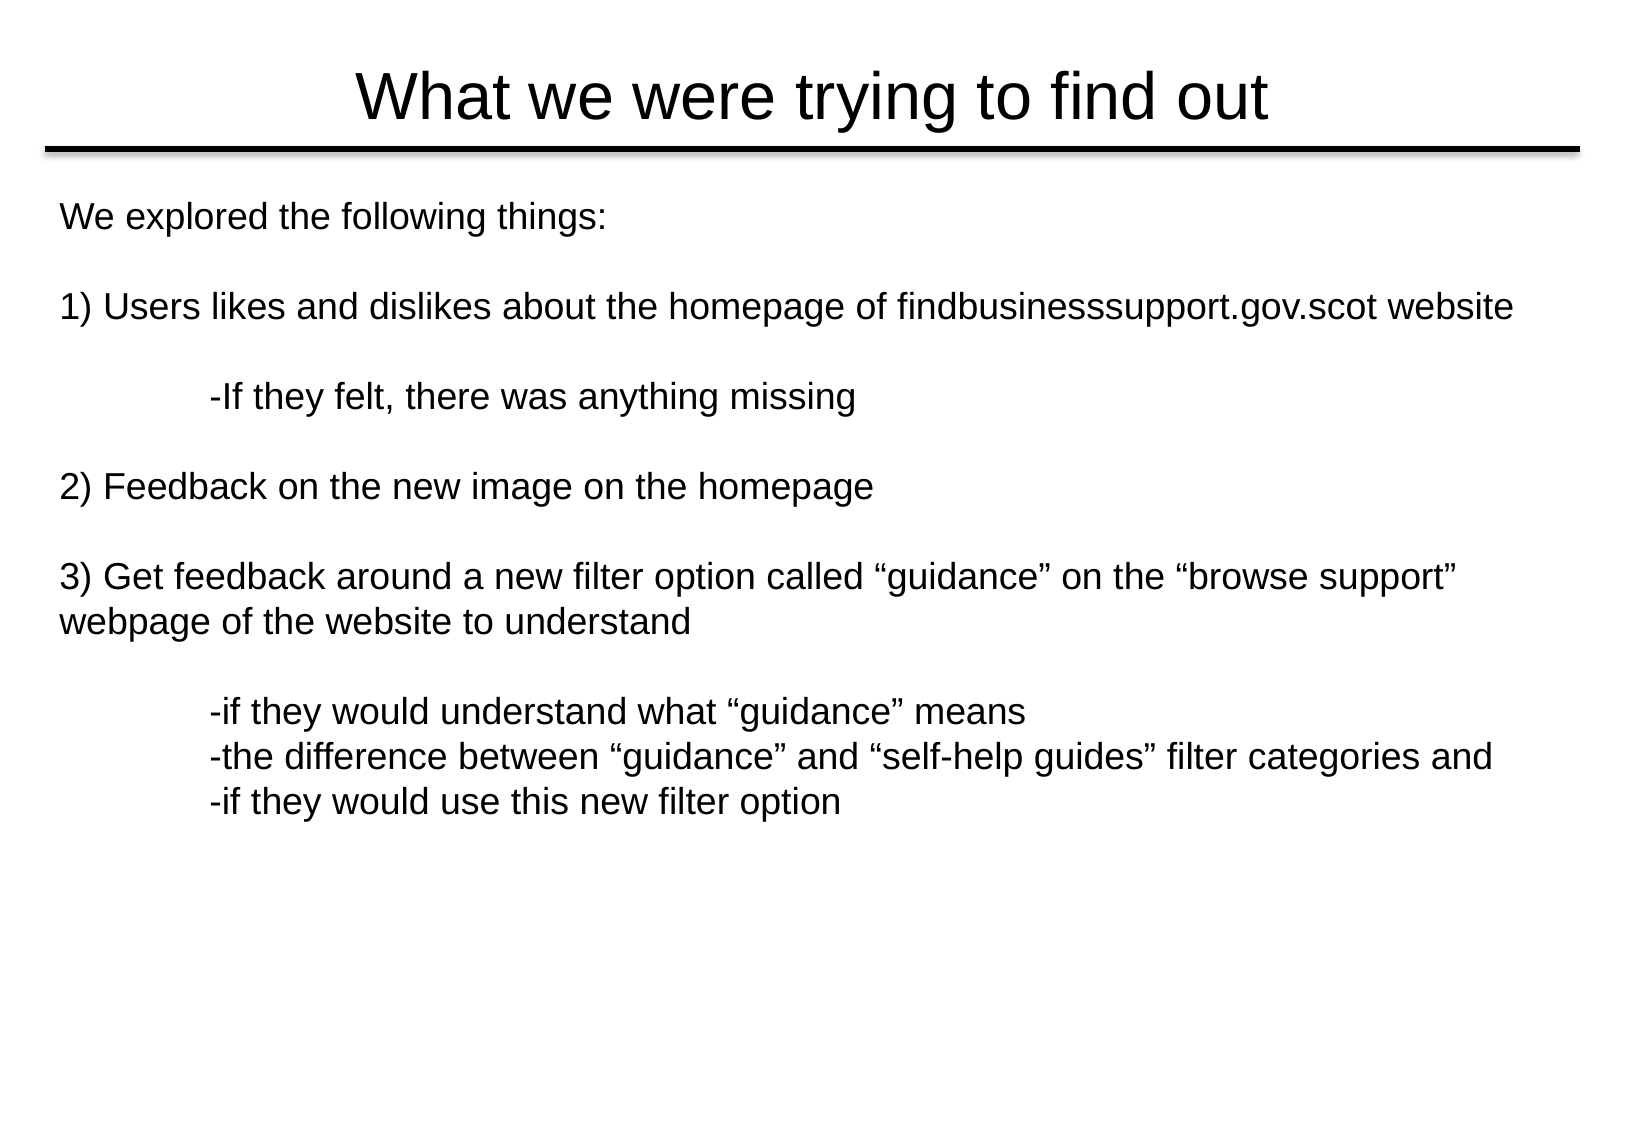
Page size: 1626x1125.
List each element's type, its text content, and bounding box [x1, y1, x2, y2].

text_box We explored the following things: 1) Users likes and dislikes about the homepage of findbusinesssupport.gov.scot website -If they felt, there was anything missing 2) Feedback on the new image on the homepage 3) Get feedback around a new filter option called “guidance” on the “browse support” webpage of the website to understand -if they would understand what “guidance” means -the difference between “guidance” and “self-help guides” filter categories and -if they would use this new filter option [44, 184, 1581, 830]
title What we were trying to find out [0, 45, 1625, 233]
